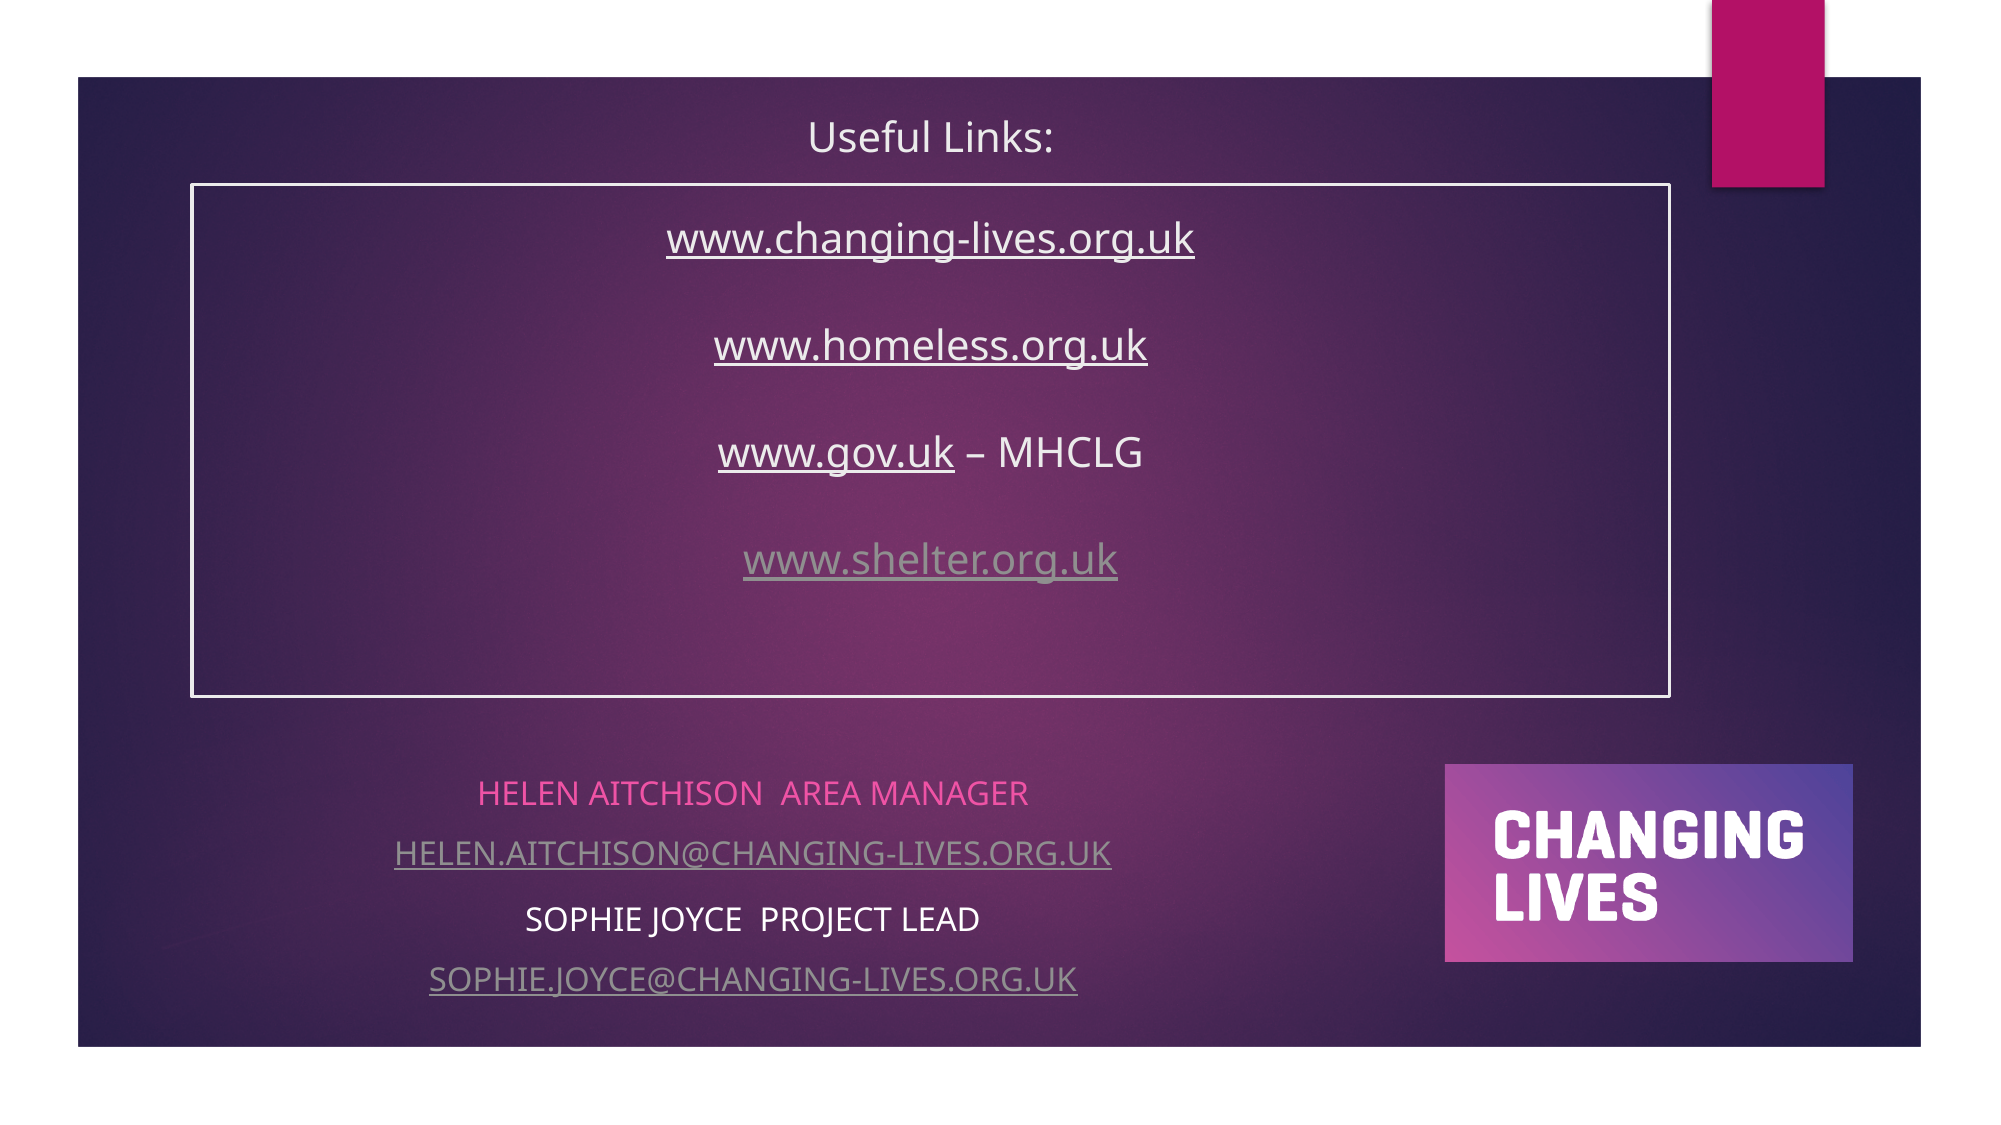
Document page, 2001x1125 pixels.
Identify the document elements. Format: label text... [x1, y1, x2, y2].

picture [1444, 763, 1854, 962]
subtitle Helen Aitchison AREA Manager helen.aitchison@changing-lives.org.uk SOPHIE JOYCE PROJECT LEAD SOPHIE.JOYCE@CHANGING-LIVES.ORG.UK [20, 634, 1487, 1011]
title Useful Links: www.changing-lives.org.uk www.homeless.org.uk www.gov.uk – MHCLG www.shelter.org.uk [192, 184, 1670, 697]
